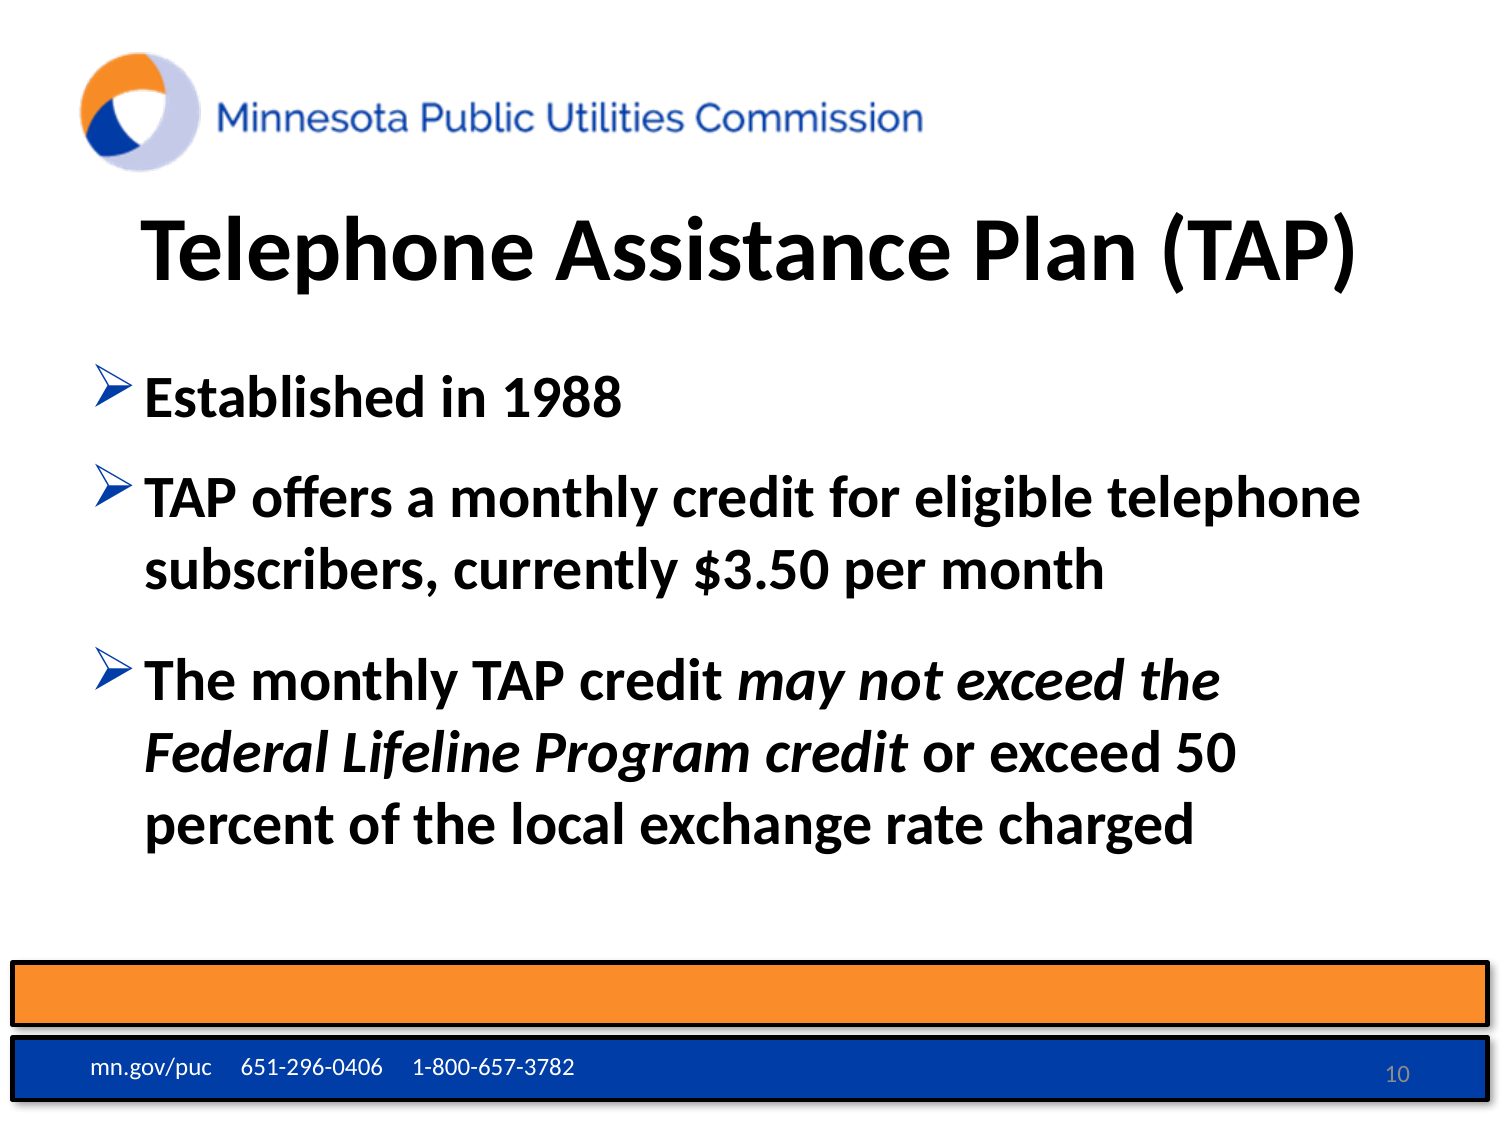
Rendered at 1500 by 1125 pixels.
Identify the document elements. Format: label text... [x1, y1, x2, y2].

slide_number 10 [1074, 1042, 1425, 1103]
list Established in 1988 TAP offers a monthly credit for eligible telephone subscribers, currently $3.50 per month The monthly TAP credit may not exceed the Federal Lifeline Program credit or exceed 50 percent of the local exchange rate charged [75, 350, 1384, 938]
title Telephone Assistance Plan (TAP) [75, 149, 1425, 338]
footer mn.gov/puc 651-296-0406 1-800-657-3782 [75, 1042, 988, 1103]
picture [75, 37, 1016, 149]
